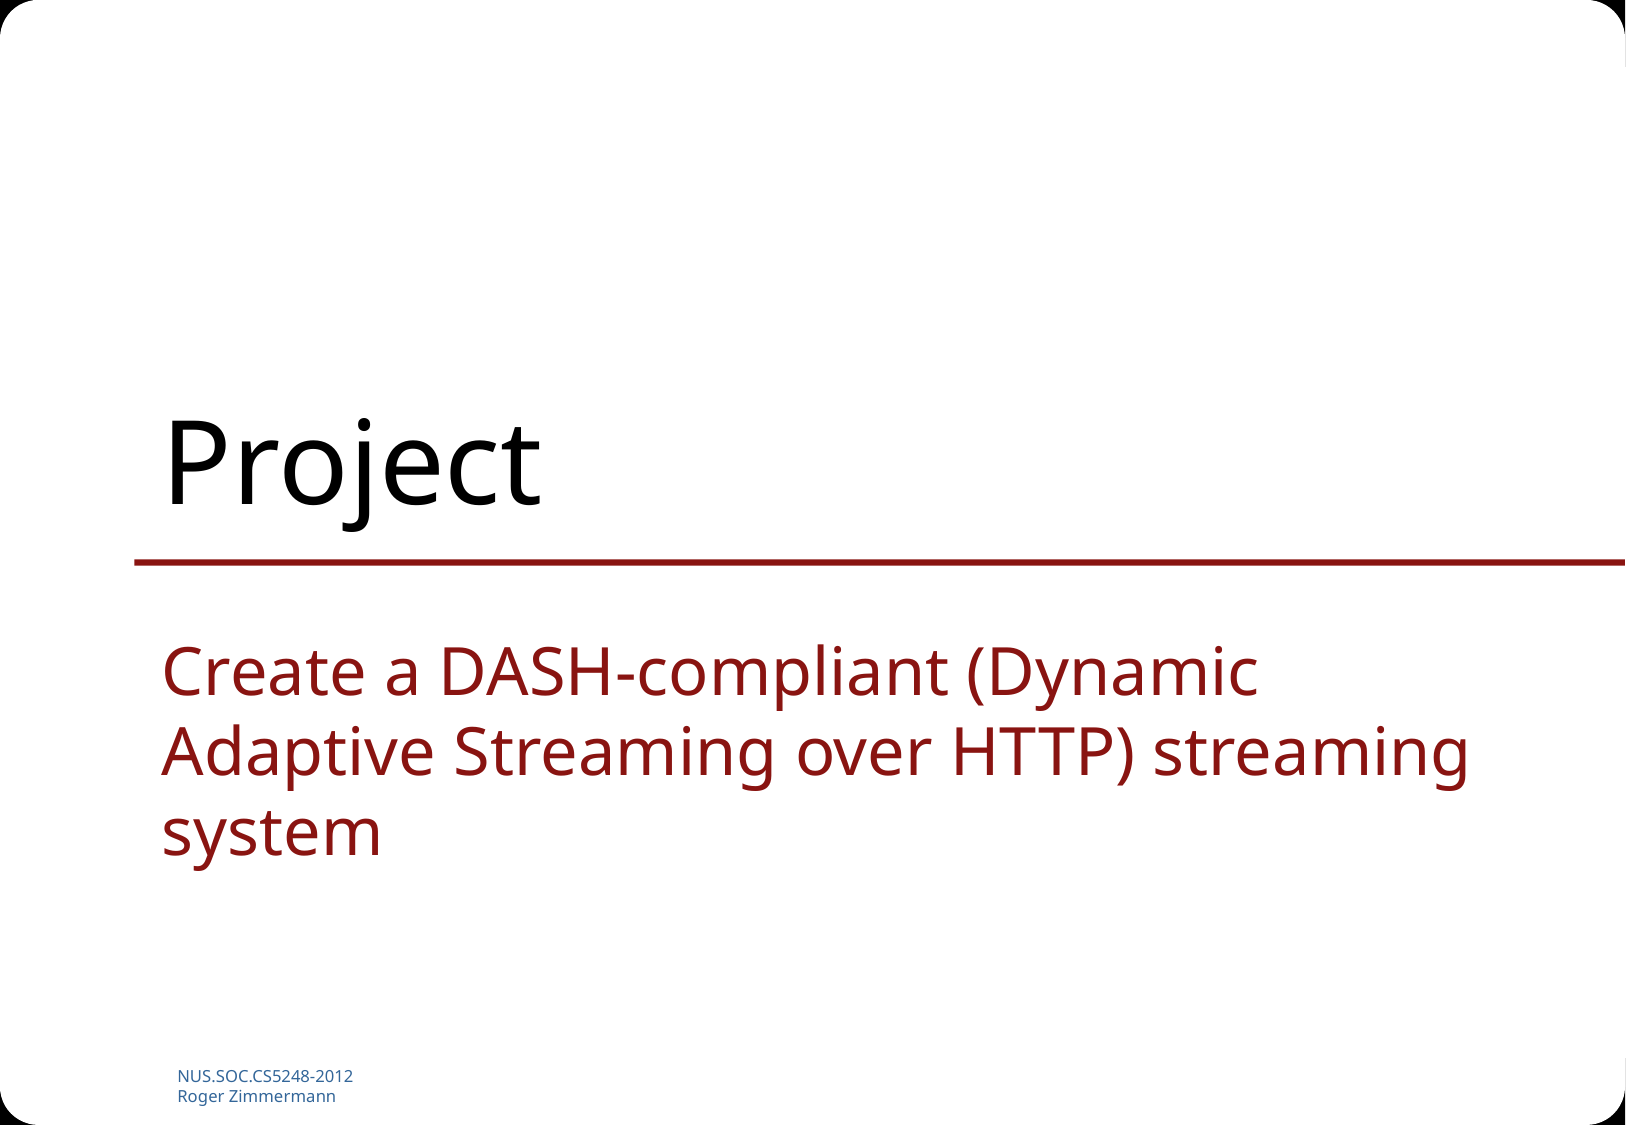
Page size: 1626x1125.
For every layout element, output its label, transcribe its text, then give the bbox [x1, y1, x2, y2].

title Project [146, 172, 1544, 536]
subtitle Create a DASH-compliant (Dynamic Adaptive Streaming over HTTP) streaming system [146, 621, 1538, 885]
